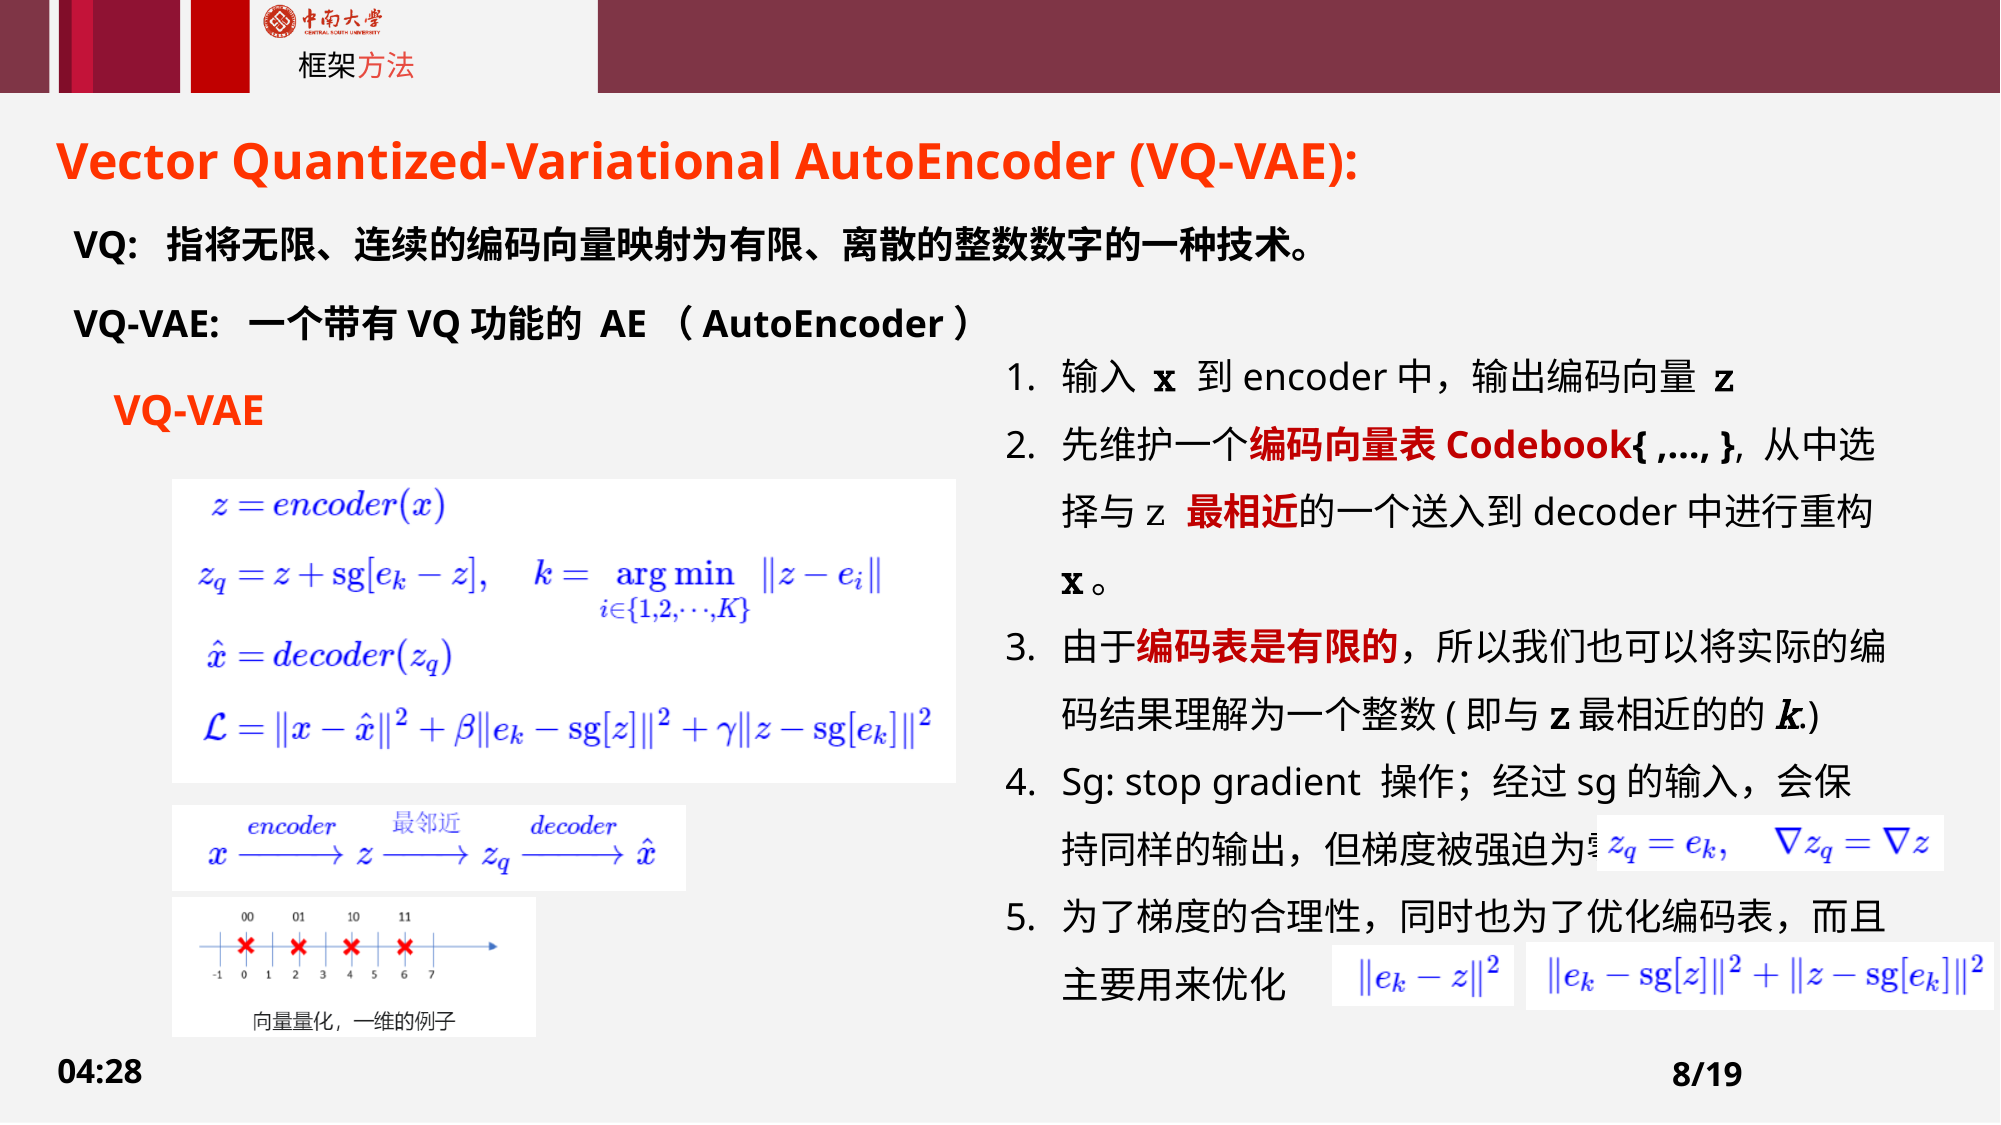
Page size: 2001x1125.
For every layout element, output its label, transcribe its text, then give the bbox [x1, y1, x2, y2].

text_box [0, 93, 2000, 1124]
picture [1597, 815, 1944, 871]
picture [1332, 945, 1514, 1006]
text_box Vector Quantized-Variational AutoEncoder (VQ-VAE): [42, 122, 1743, 198]
picture [1526, 942, 1994, 1010]
picture [172, 479, 956, 783]
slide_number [42, 1042, 493, 1103]
picture [172, 805, 686, 891]
text_box VQ: 指将无限、连续的编码向量映射为有限、离散的整数数字的一种技术。 [58, 213, 1836, 273]
text_box VQ-VAE [98, 376, 469, 442]
slide_number 8/19 [1657, 1042, 1944, 1103]
text_box VQ-VAE: 一个带有VQ功能的 AE（AutoEncoder） [58, 293, 1836, 353]
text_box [0, 0, 2000, 93]
picture [172, 897, 536, 1037]
